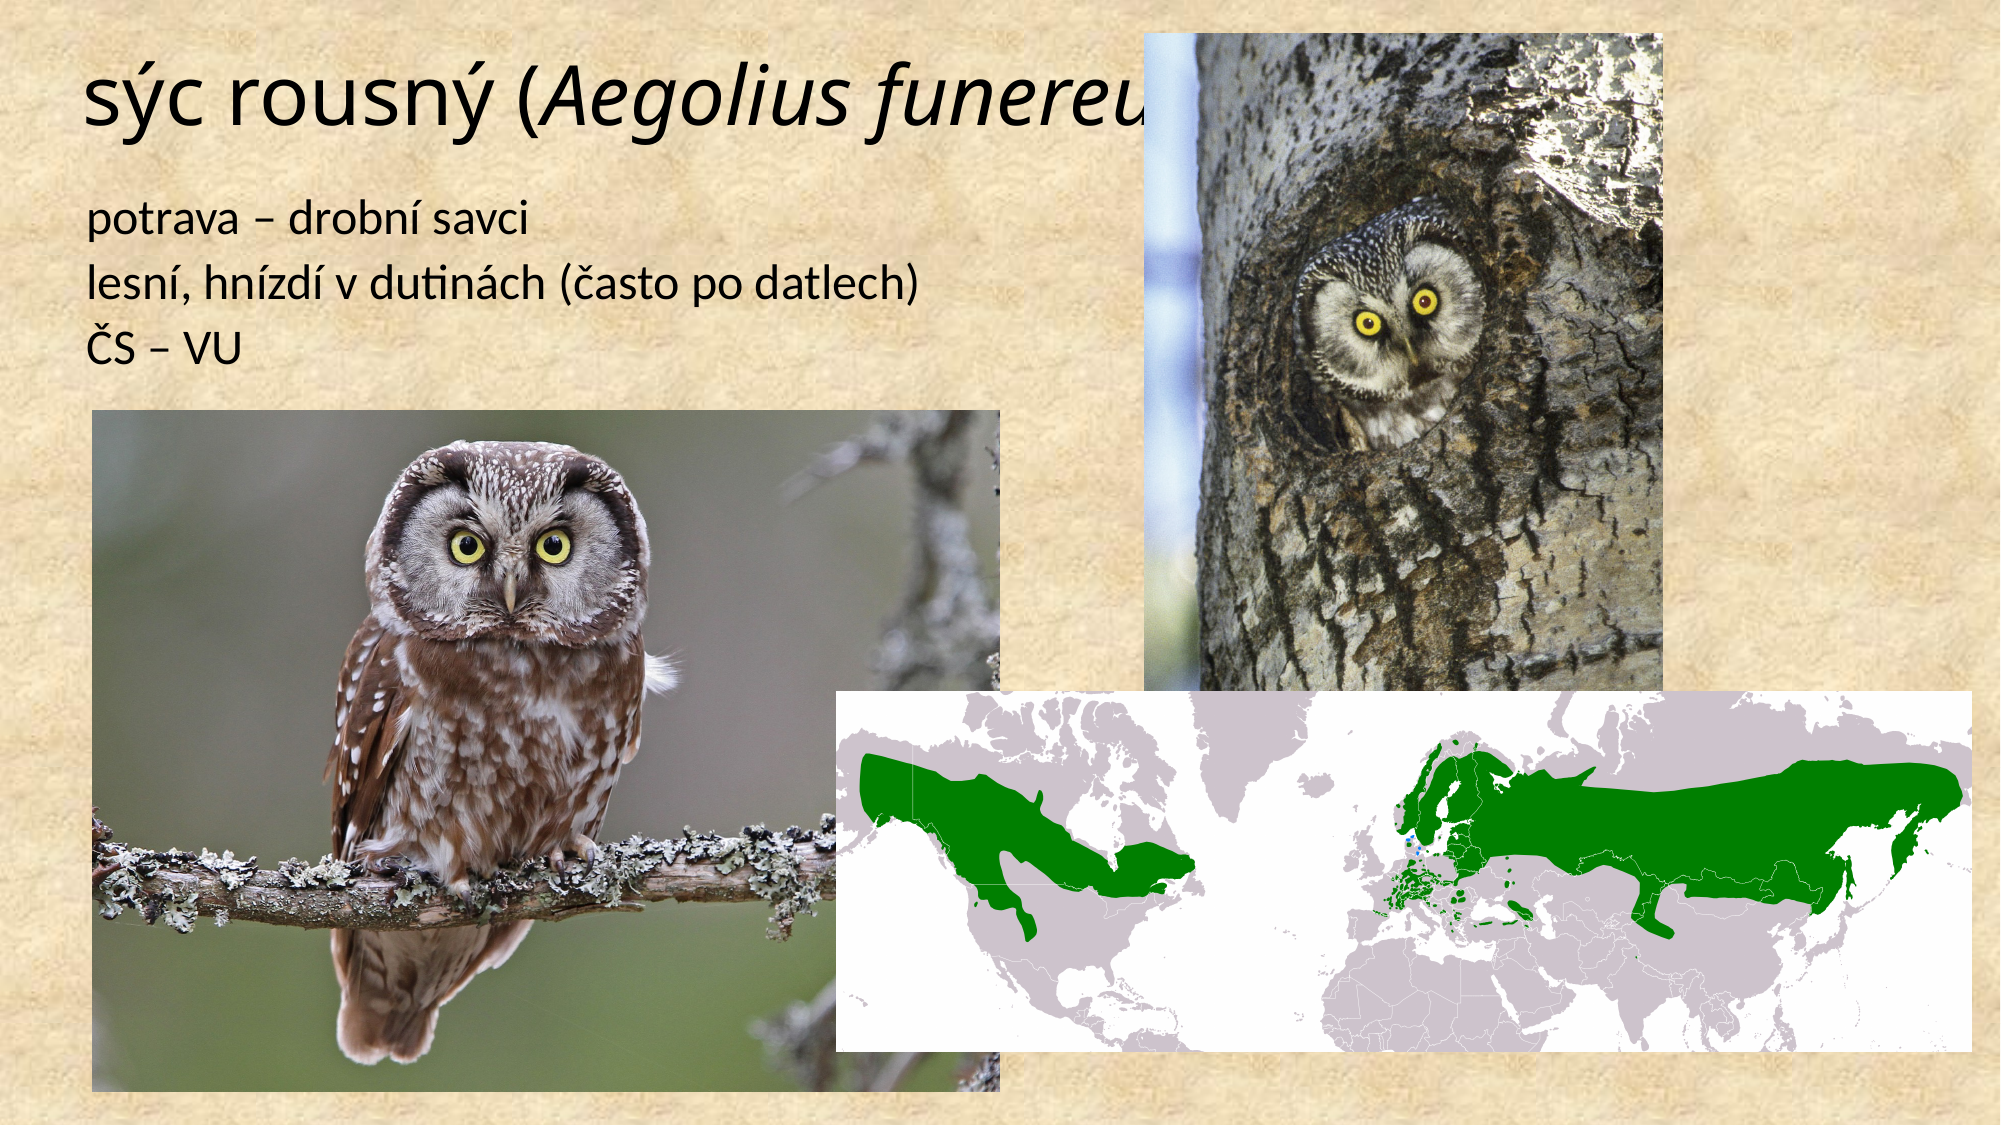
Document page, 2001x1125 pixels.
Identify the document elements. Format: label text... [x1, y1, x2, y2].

text_box potrava – drobní savci lesní, hnízdí v dutinách (často po datlech) ČS – VU [71, 192, 1144, 1013]
picture [0, 0, 2001, 1125]
title sýc rousný (Aegolius funereus) [67, 33, 1144, 163]
